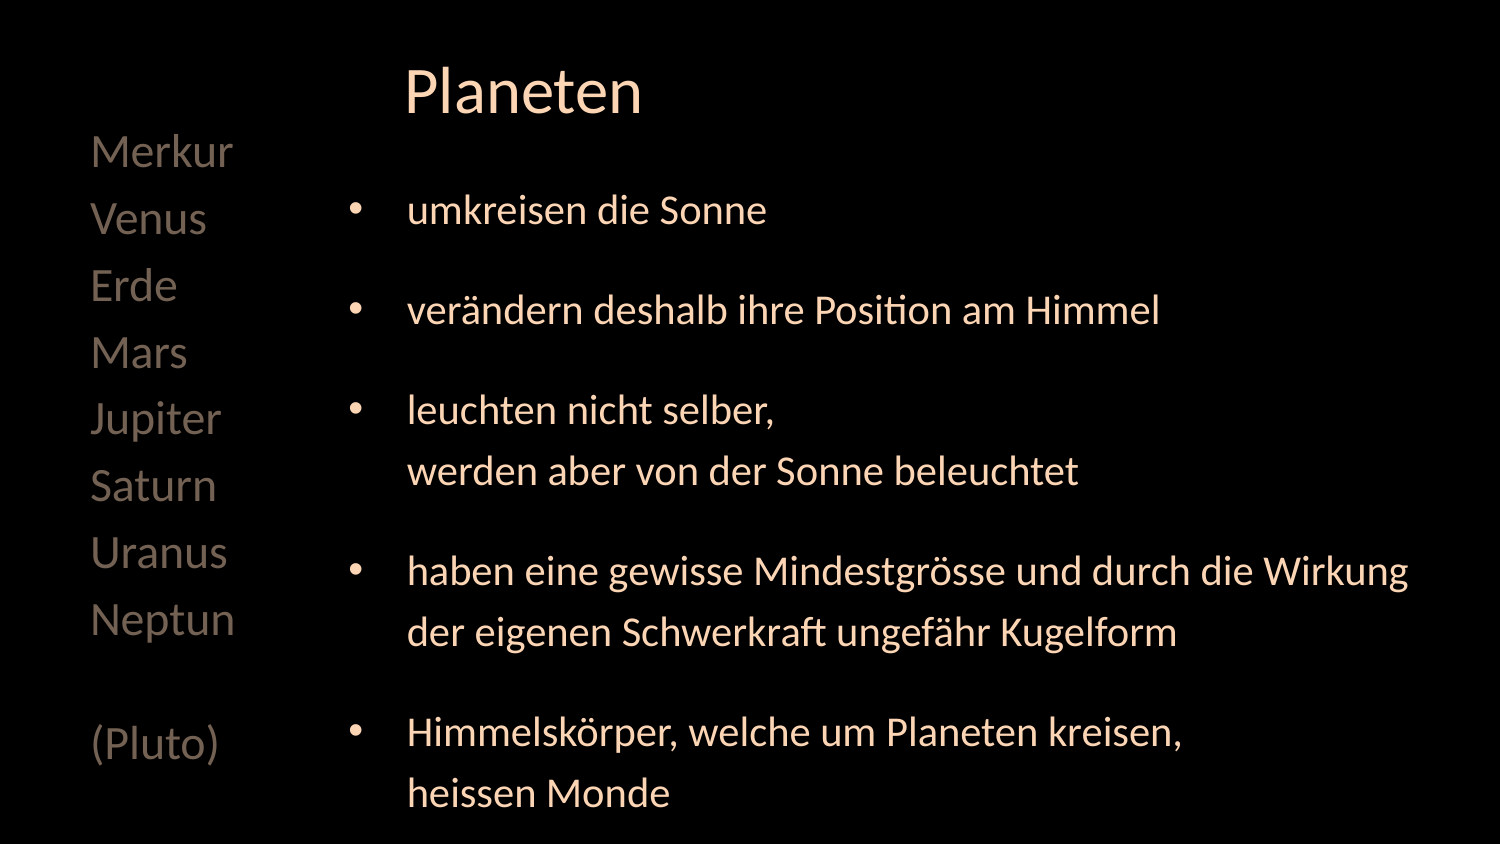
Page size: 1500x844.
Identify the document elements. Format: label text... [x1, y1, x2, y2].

title Planeten [389, 39, 1413, 164]
list Merkur Venus Erde Mars Jupiter Saturn Uranus Neptun (Pluto) [75, 112, 334, 780]
list umkreisen die Sonne verändern deshalb ihre Position am Himmel leuchten nicht selber, werden aber von der Sonne beleuchtet haben eine gewisse Mindestgrösse und durch die Wirkung der eigenen Schwerkraft ungefähr Kugelform Himmelskörper, welche um Planeten kreisen, heissen Monde [333, 164, 1444, 826]
